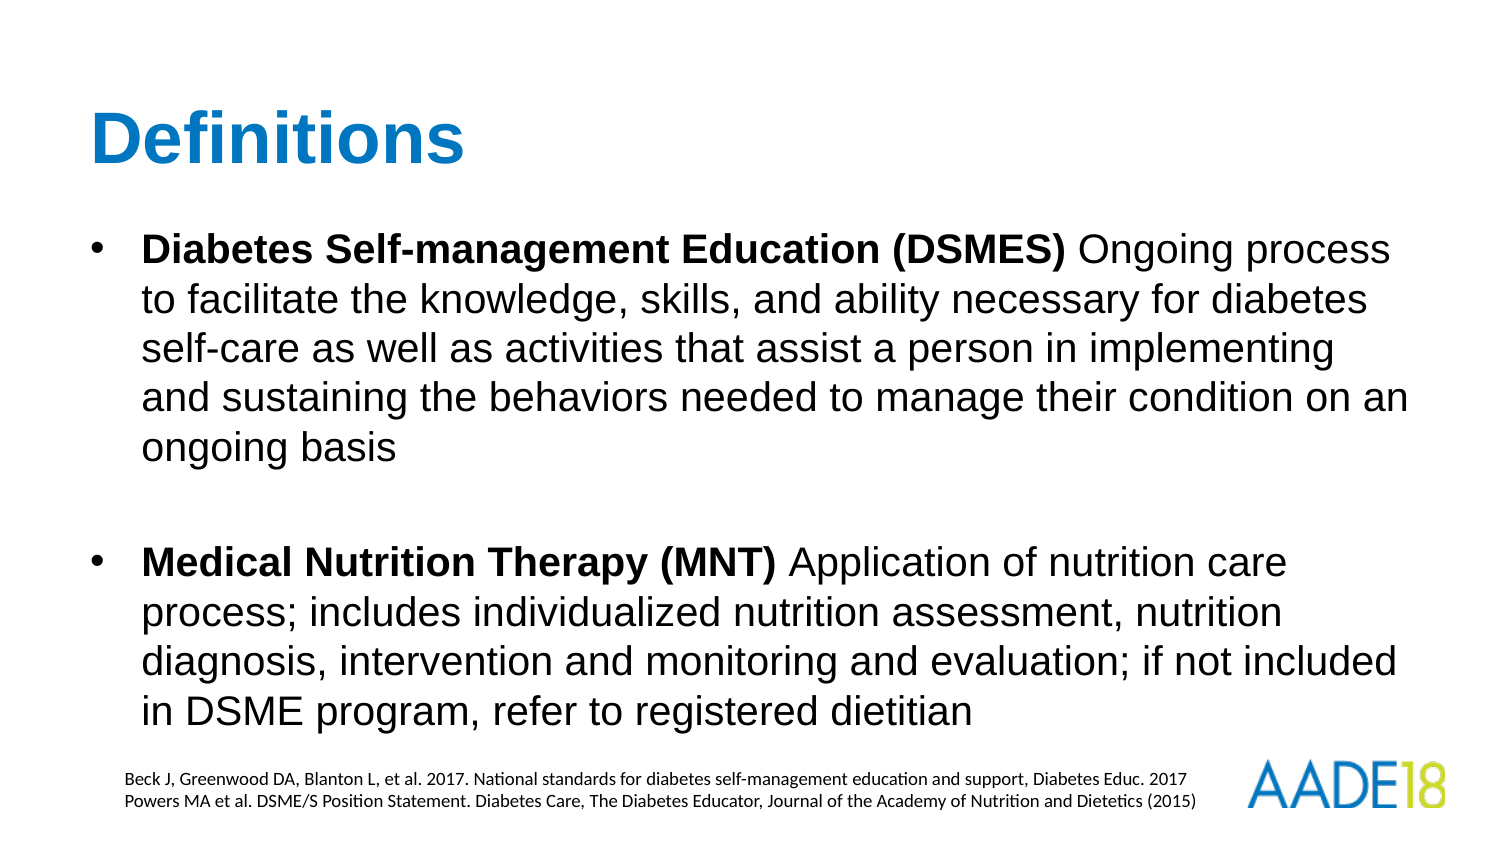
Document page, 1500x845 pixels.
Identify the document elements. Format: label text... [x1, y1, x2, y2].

title Definitions [75, 95, 1425, 175]
list Diabetes Self-management Education (DSMES) Ongoing process to facilitate the knowledge, skills, and ability necessary for diabetes self-care as well as activities that assist a person in implementing and sustaining the behaviors needed to manage their condition on an ongoing basis Medical Nutrition Therapy (MNT) Application of nutrition care process; includes individualized nutrition assessment, nutrition diagnosis, intervention and monitoring and evaluation; if not included in DSME program, refer to registered dietitian [75, 214, 1425, 755]
text_box Beck J, Greenwood DA, Blanton L, et al. 2017. National standards for diabetes self-management education and support, Diabetes Educ. 2017 Powers MA et al. DSME/S Position Statement. Diabetes Care, The Diabetes Educator, Journal of the Academy of Nutrition and Dietetics (2015) [109, 758, 1268, 841]
